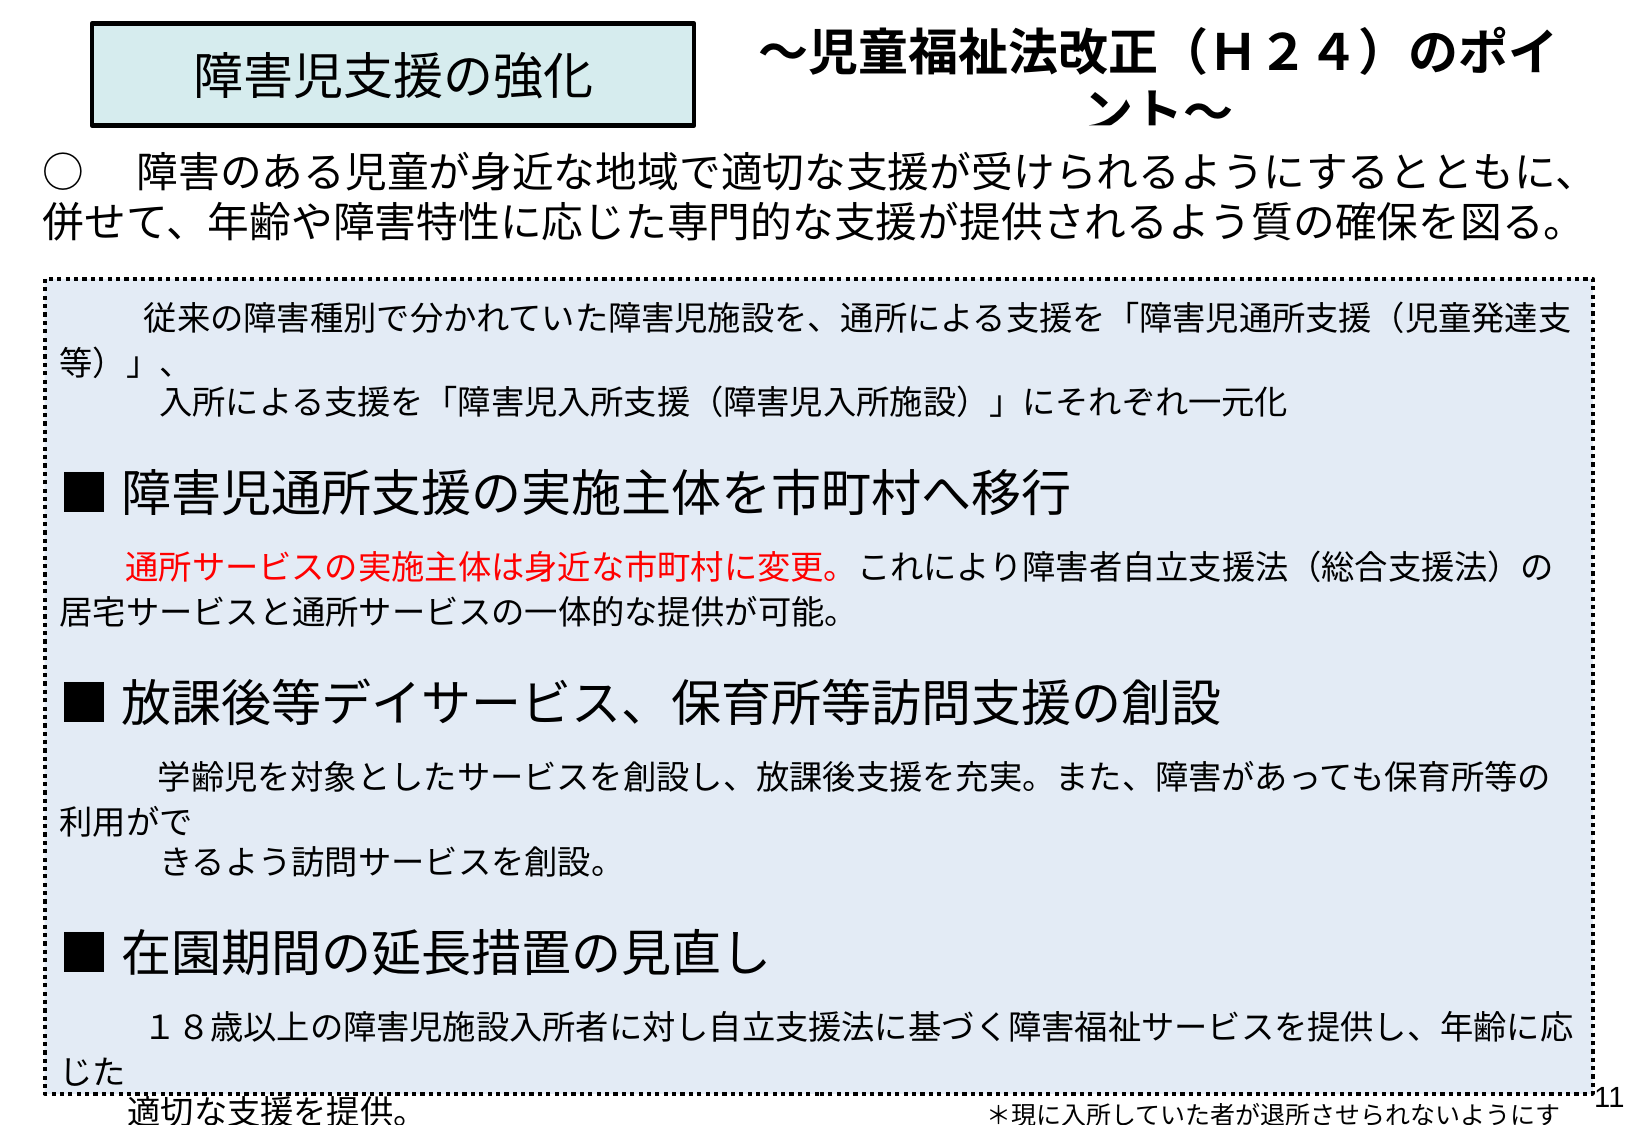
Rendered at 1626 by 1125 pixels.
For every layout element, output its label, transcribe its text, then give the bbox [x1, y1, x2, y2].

slide_number 11 [1260, 1070, 1625, 1125]
text_box ○ 障害のある児童が身近な地域で適切な支援が受けられるようにするとともに、併せて、年齢や障害特性に応じた専門的な支援が提供されるよう質の確保を図る。 [18, 123, 1625, 270]
title ～児童福祉法改正（Ｈ２４）のポイント～ [726, 47, 1590, 114]
text_box 障害児支援の強化 [91, 23, 695, 126]
text_box ■障害児施設の一元化 従来の障害種別で分かれていた障害児施設を、通所による支援を「障害児通所支援（児童発達支等）」、 入所による支援を「障害児入所支援（障害児入所施設）」にそれぞれ一元化 ■障害児通所支援の実施主体を市町村へ移行 通所サービスの実施主体は身近な市町村に変更。これにより障害者自立支援法（総合支援法）の居宅サービスと通所サービスの一体的な提供が可能。 ■放課後等デイサービス、保育所等訪問支援の創設 学齢児を対象としたサービスを創設し、放課後支援を充実。また、障害があっても保育所等の利用がで きるよう訪問サービスを創設。 ■在園期間の延長措置の見直し １８歳以上の障害児施設入所者に対し自立支援法に基づく障害福祉サービスを提供し、年齢に応じた 適切な支援を提供。 ＊現に入所していた者が退所させられないようにする。 [43, 277, 1595, 1096]
